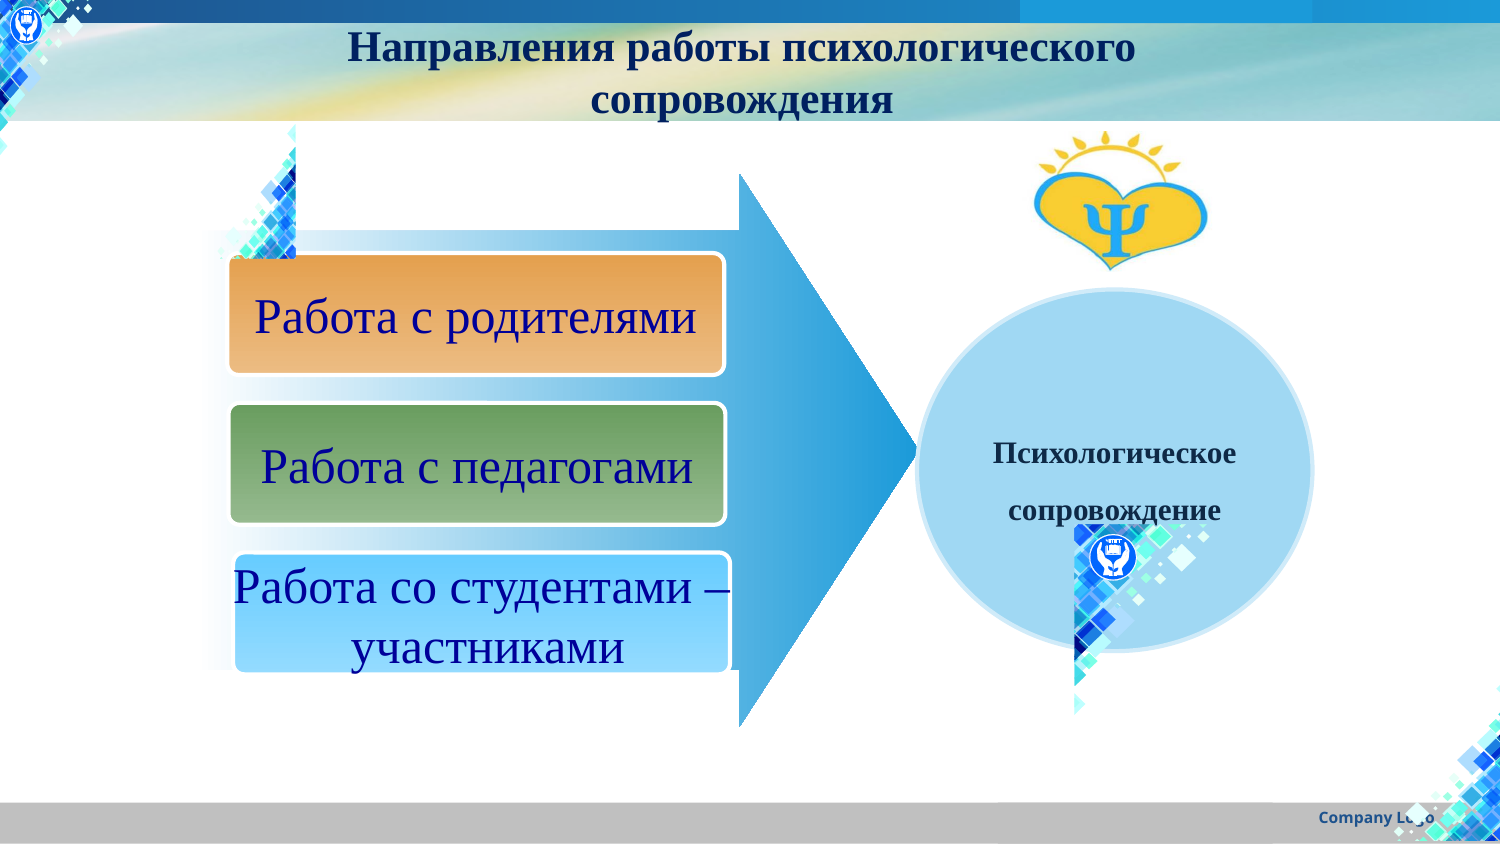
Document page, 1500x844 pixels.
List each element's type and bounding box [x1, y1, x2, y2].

text_box [0, 0, 1500, 841]
